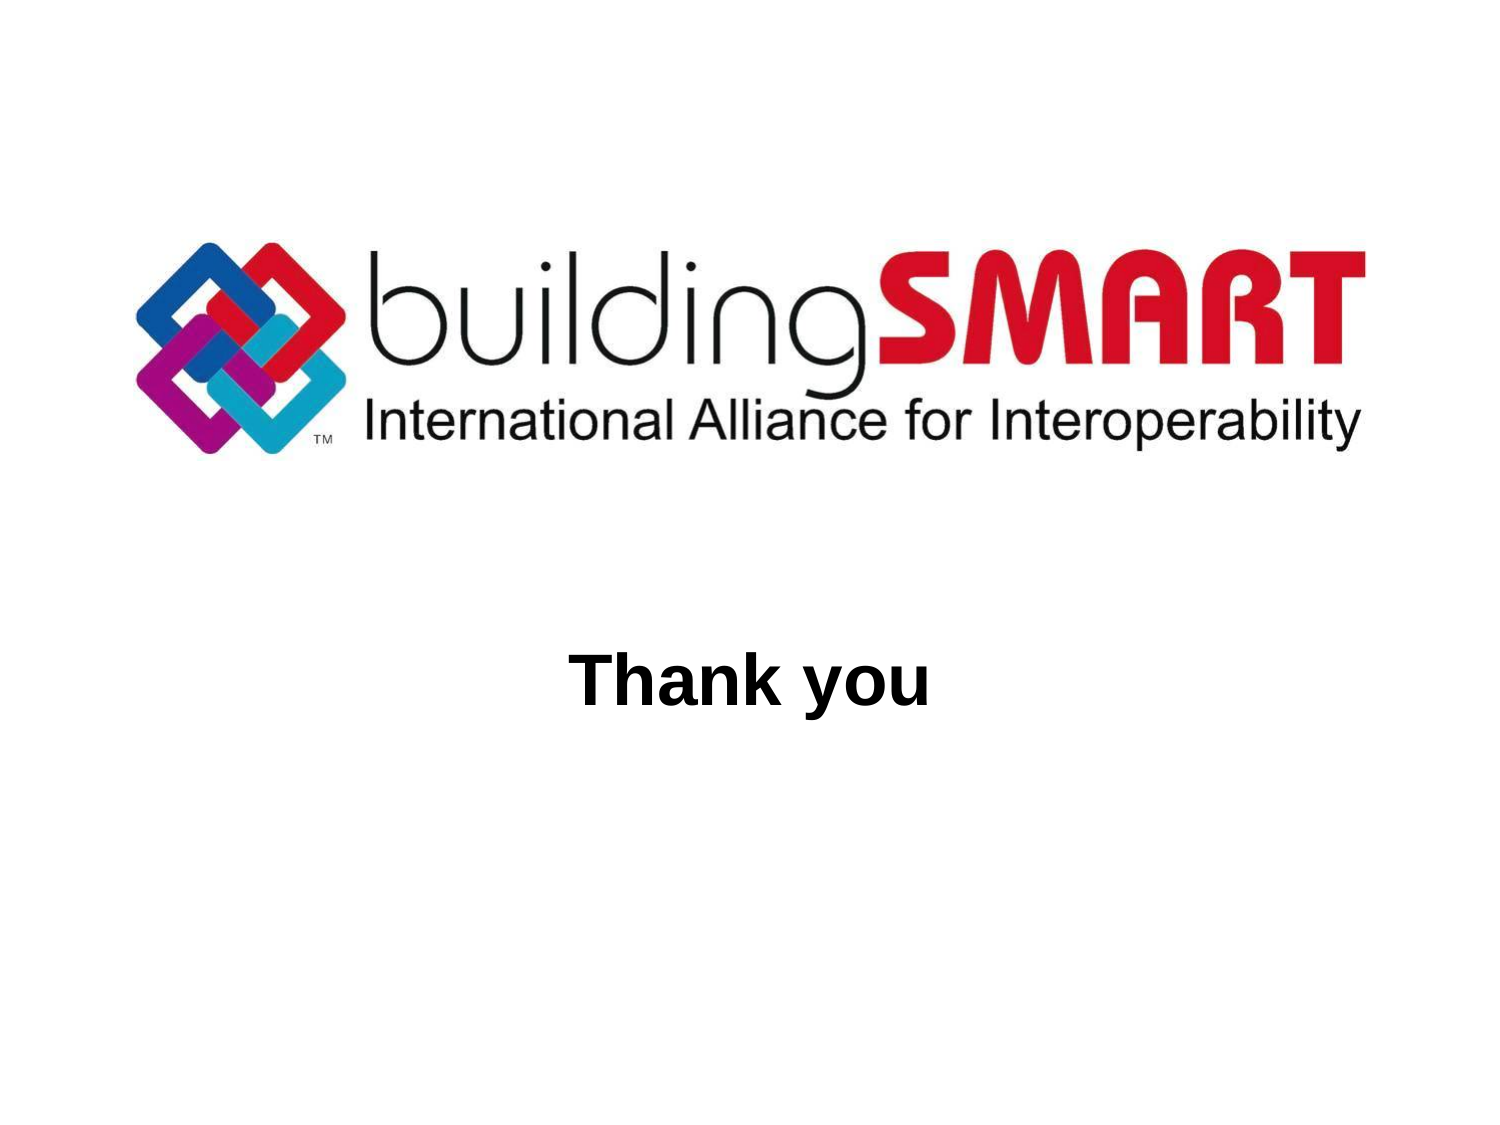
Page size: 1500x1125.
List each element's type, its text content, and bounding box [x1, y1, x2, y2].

text_box Thank you [553, 624, 948, 727]
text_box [133, 239, 1369, 461]
